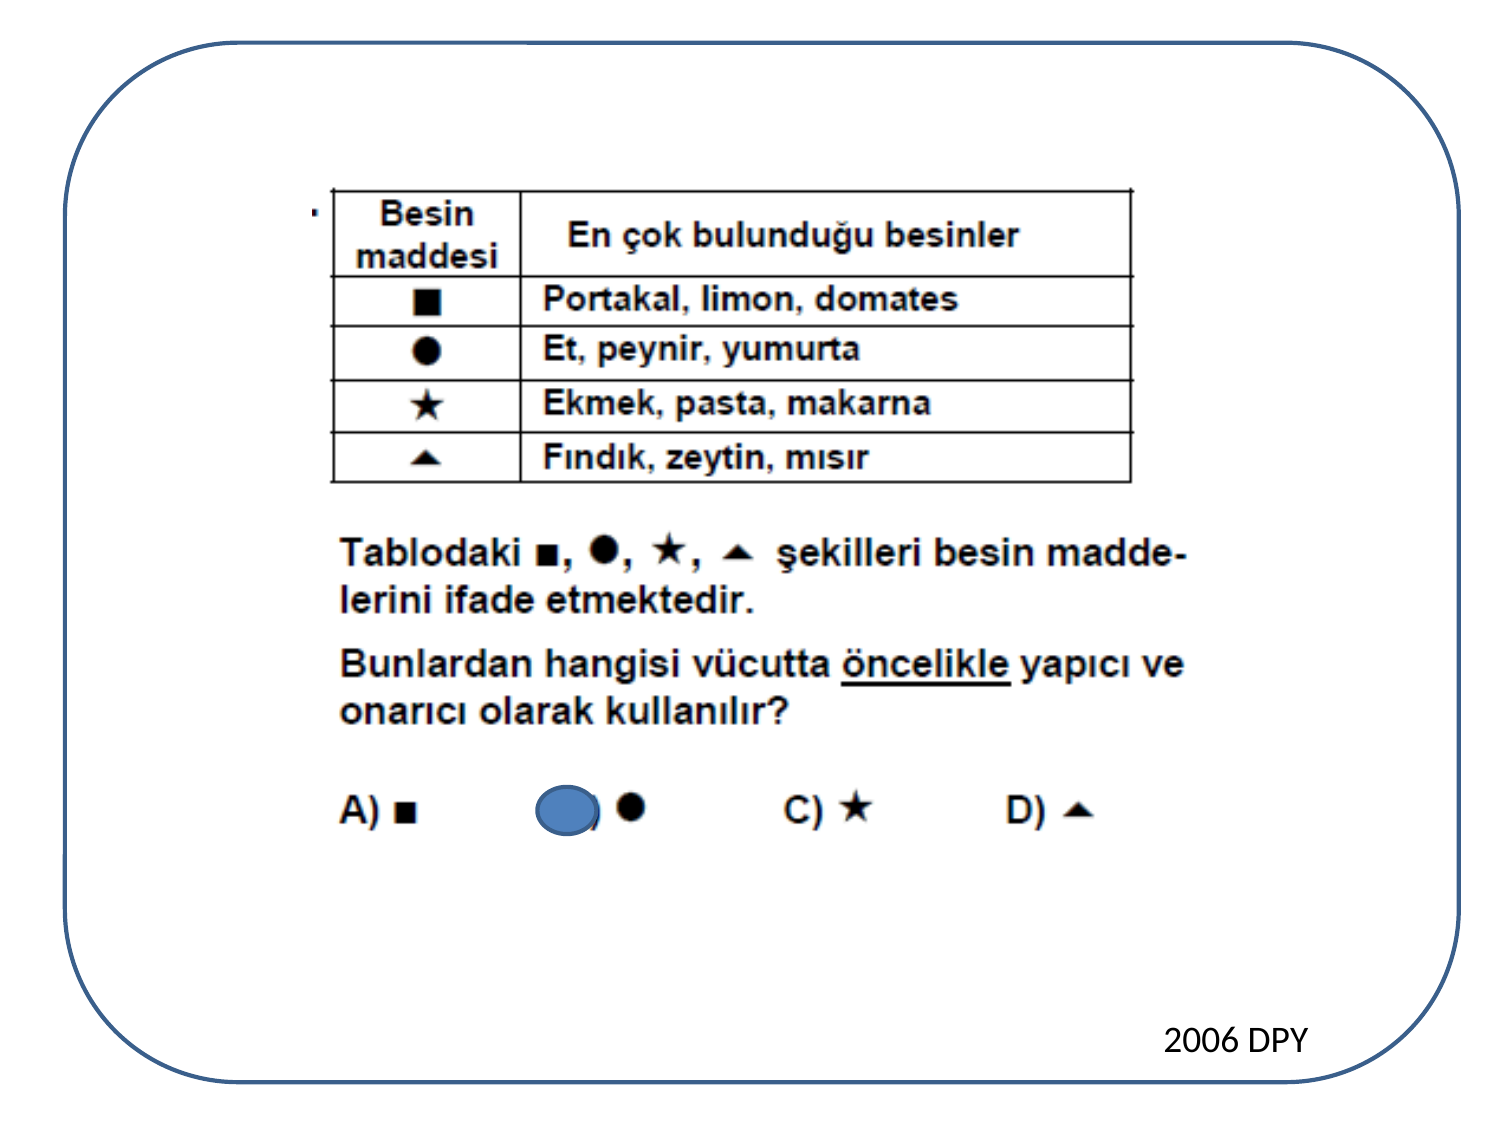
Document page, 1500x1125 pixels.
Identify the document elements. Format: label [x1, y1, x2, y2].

text_box [62, 40, 1461, 1085]
picture [312, 172, 1220, 843]
